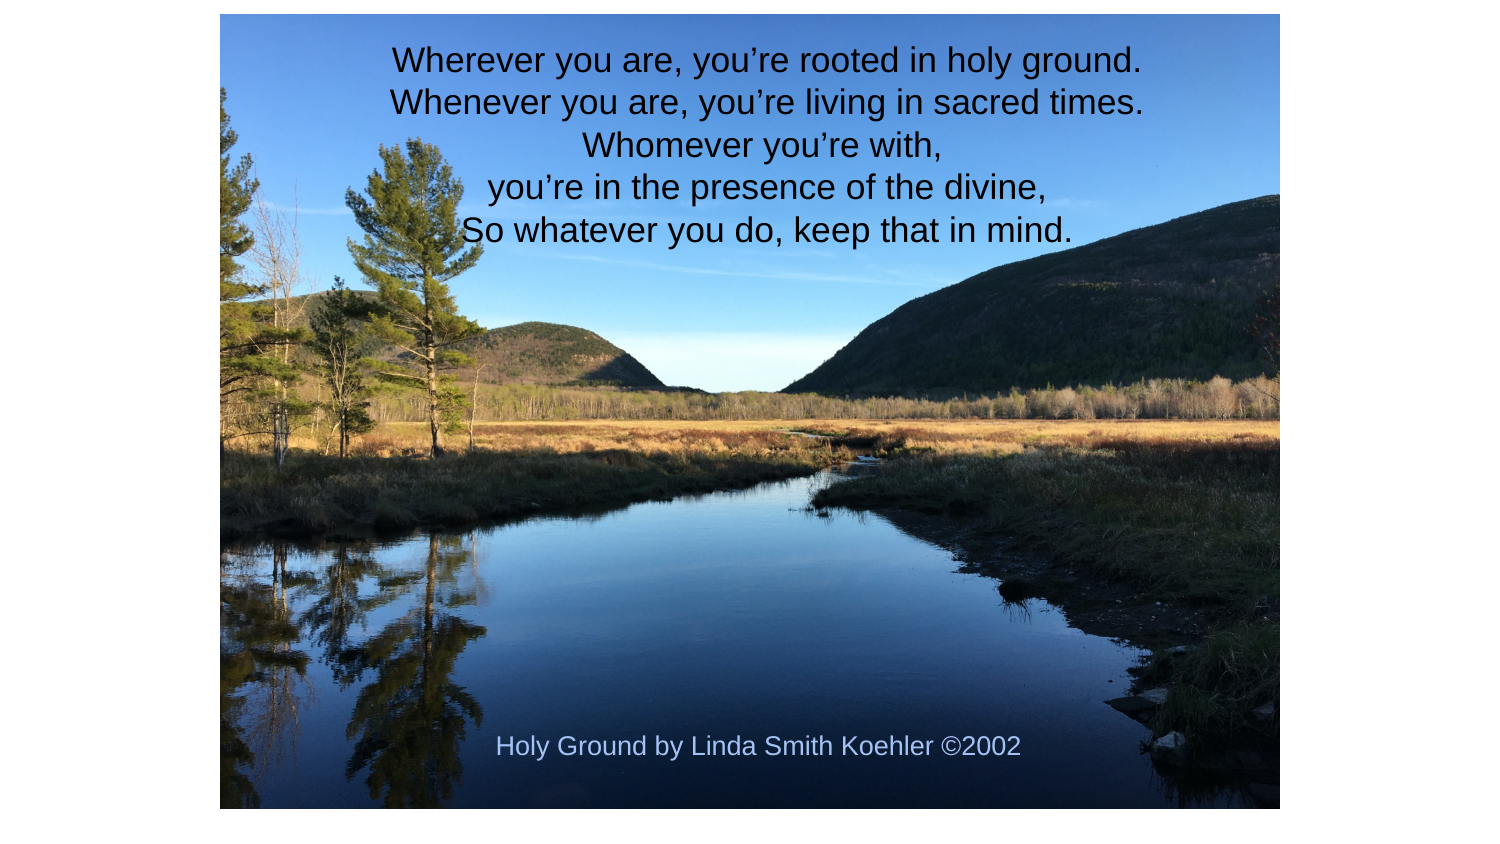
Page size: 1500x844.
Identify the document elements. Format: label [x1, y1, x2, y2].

picture [220, 14, 1280, 809]
